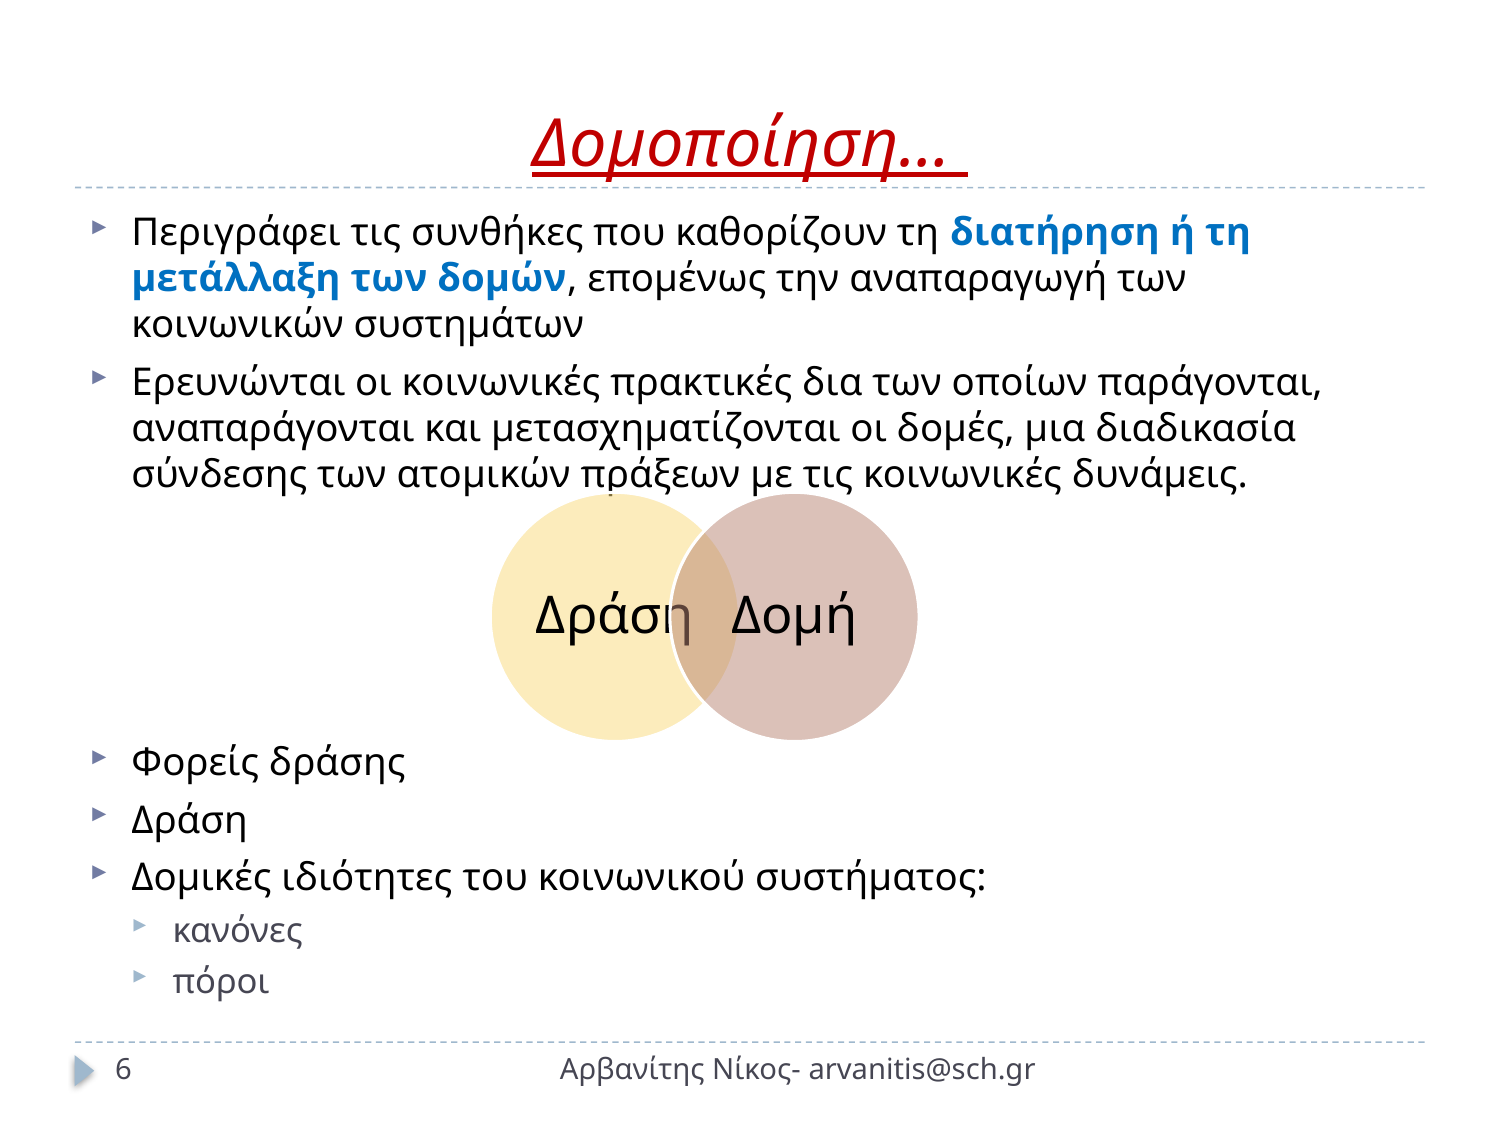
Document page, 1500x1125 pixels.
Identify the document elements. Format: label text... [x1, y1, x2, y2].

list Περιγράφει τις συνθήκες που καθορίζουν τη διατήρηση ή τη μετάλλαξη των δομών, επομένως την αναπαραγωγή των κοινωνικών συστημάτων Ερευνώνται οι κοινωνικές πρακτικές δια των οποίων παράγονται, αναπαράγονται και μετασχηματίζονται οι δομές, μια διαδικασία σύνδεσης των ατομικών πράξεων με τις κοινωνικές δυνάμεις. Φορείς δράσης Δράση Δομικές ιδιότητες του κοινωνικού συστήματος: κανόνες πόροι [75, 200, 1425, 1010]
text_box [478, 491, 932, 743]
slide_number 6 [100, 1042, 426, 1103]
footer Αρβανίτης Νίκος- arvanitis@sch.gr [475, 1042, 1051, 1103]
title Δομοποίηση… [75, 24, 1425, 188]
